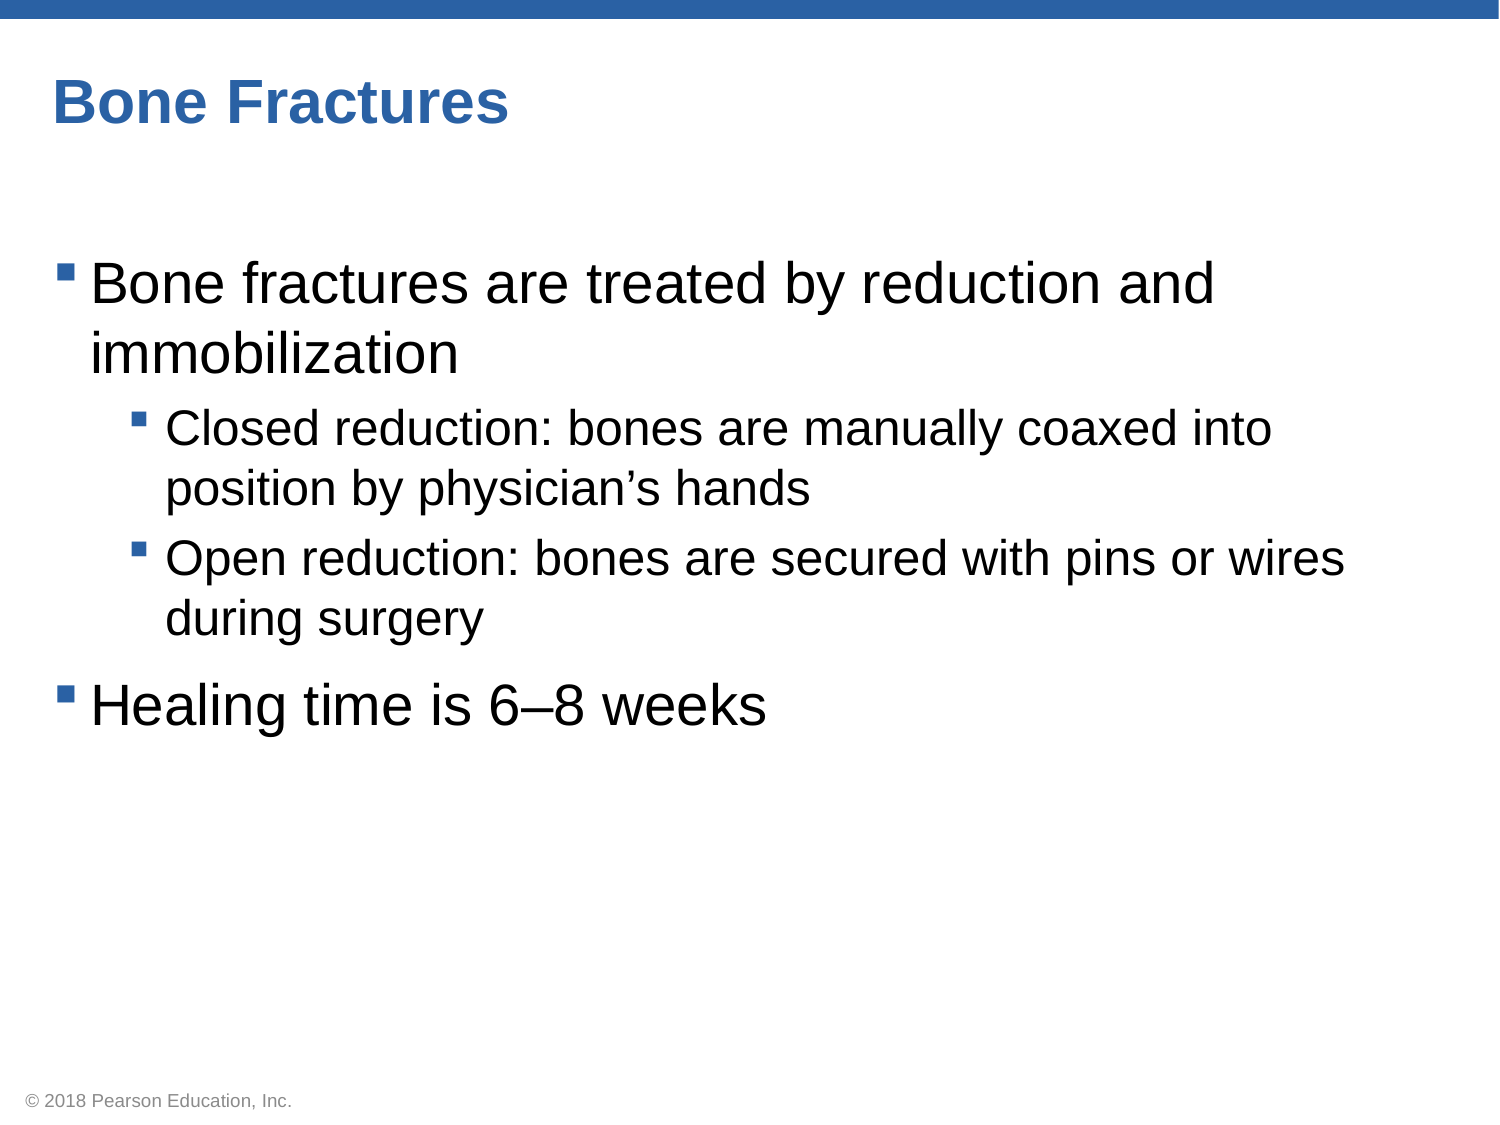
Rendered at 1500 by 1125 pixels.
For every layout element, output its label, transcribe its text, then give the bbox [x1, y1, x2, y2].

title Bone Fractures [37, 62, 1397, 225]
list Bone fractures are treated by reduction and immobilization Closed reduction: bones are manually coaxed into position by physician’s hands Open reduction: bones are secured with pins or wires during surgery Healing time is 6–8 weeks [37, 237, 1397, 1014]
footer © 2018 Pearson Education, Inc. [10, 1074, 517, 1125]
